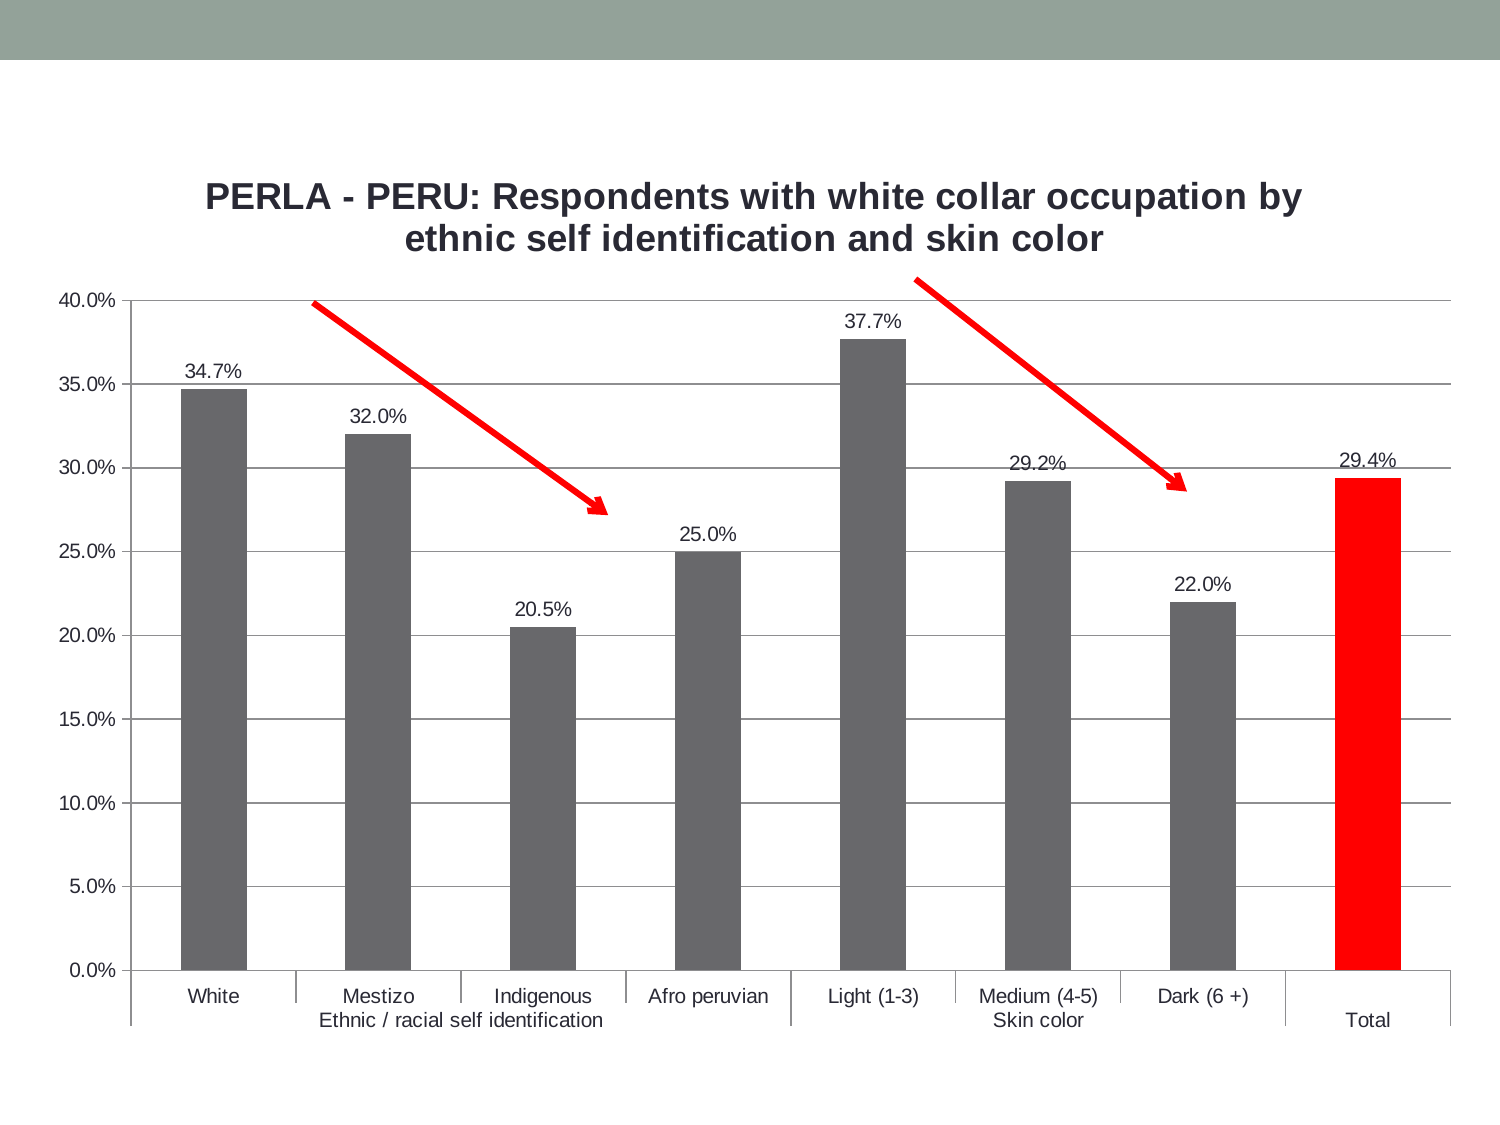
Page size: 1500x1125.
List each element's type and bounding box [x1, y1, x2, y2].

text_box [312, 302, 609, 516]
text_box [915, 278, 1188, 492]
chart [29, 136, 1480, 1051]
